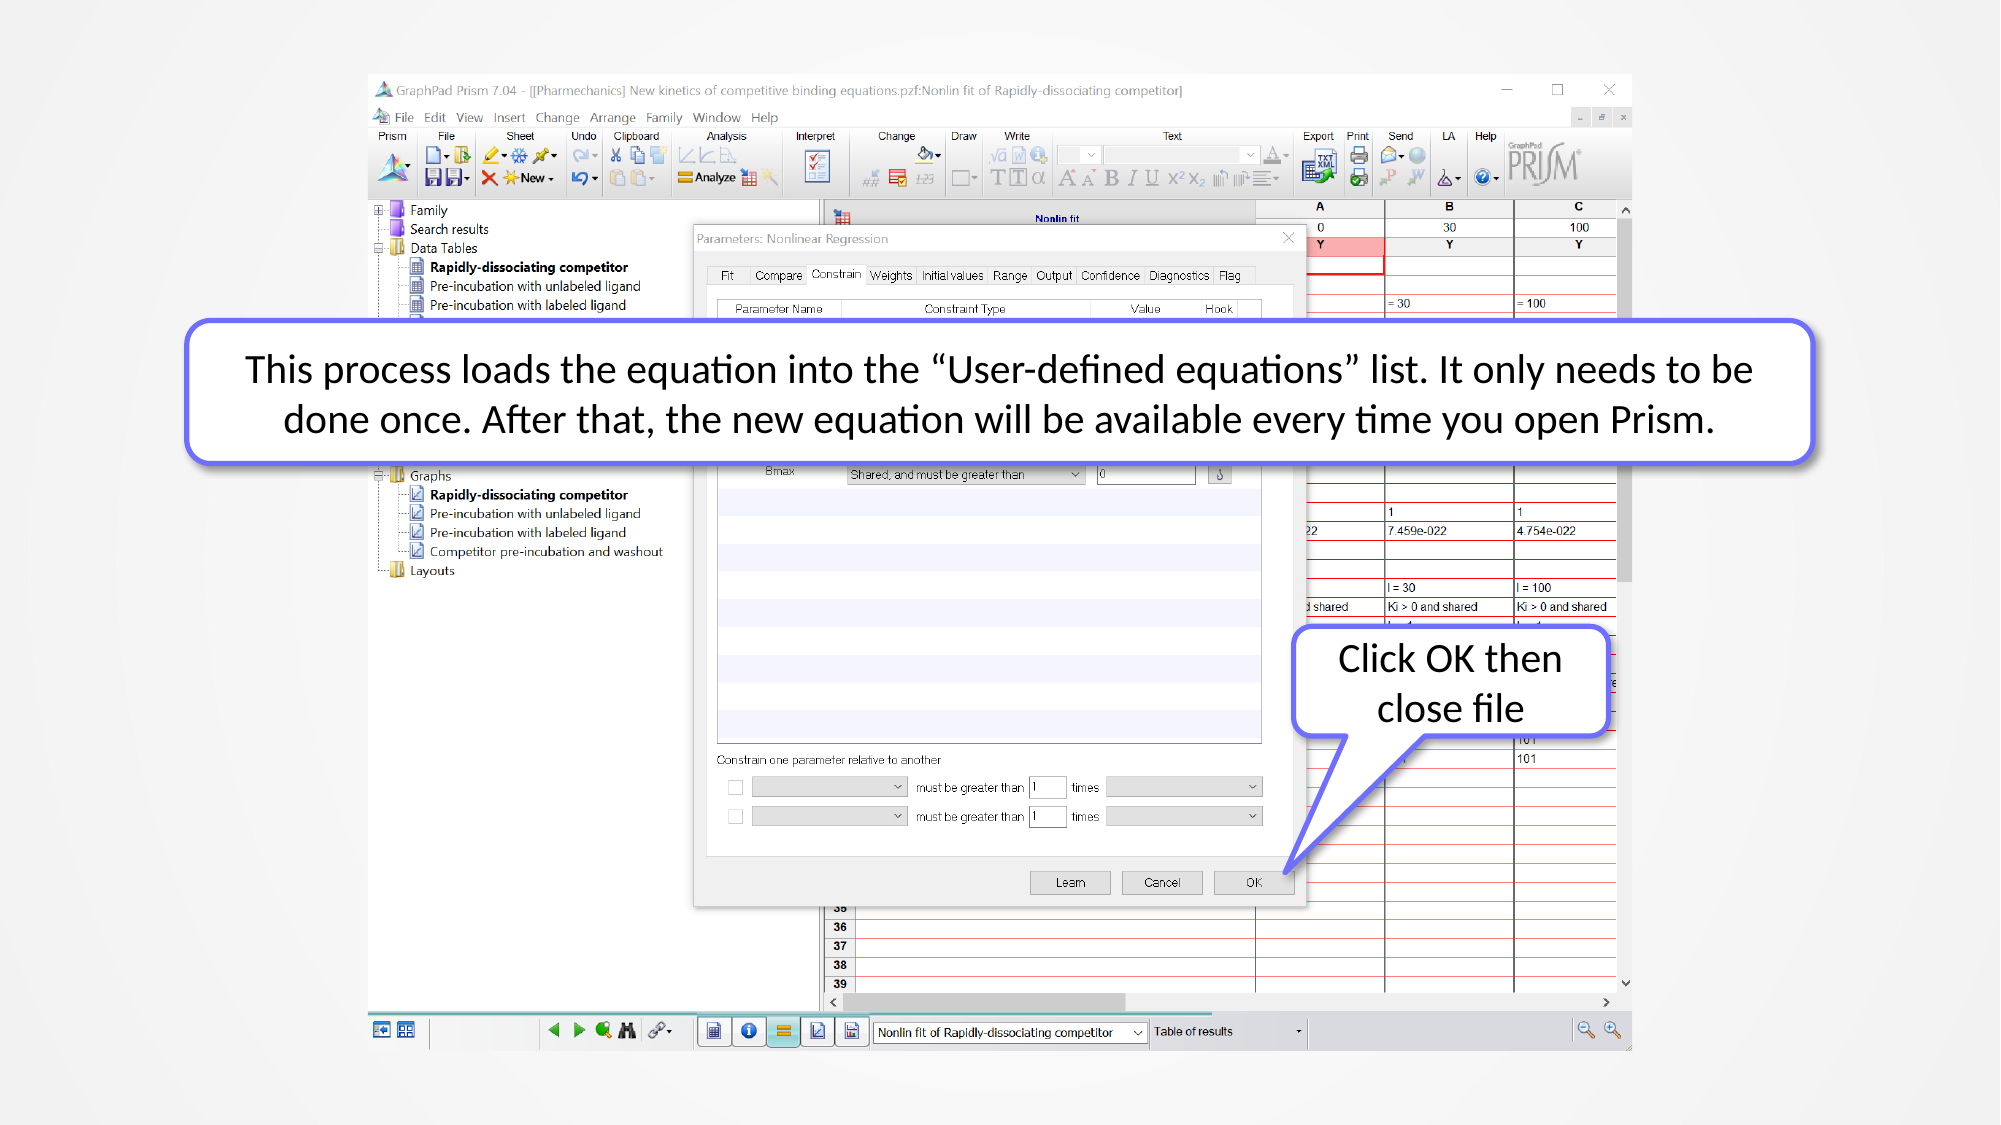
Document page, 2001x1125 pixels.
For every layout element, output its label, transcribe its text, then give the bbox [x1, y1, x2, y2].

text_box This process loads the equation into the “User-defined equations” list. It only needs to be done once. After that, the new equation will be available every time you open Prism. [1639, 318, 1816, 466]
text_box This process loads the equation into the “User-defined equations” list. It only needs to be done once. After that, the new equation will be available every time you open Prism. [184, 318, 362, 466]
picture [367, 73, 1633, 1052]
